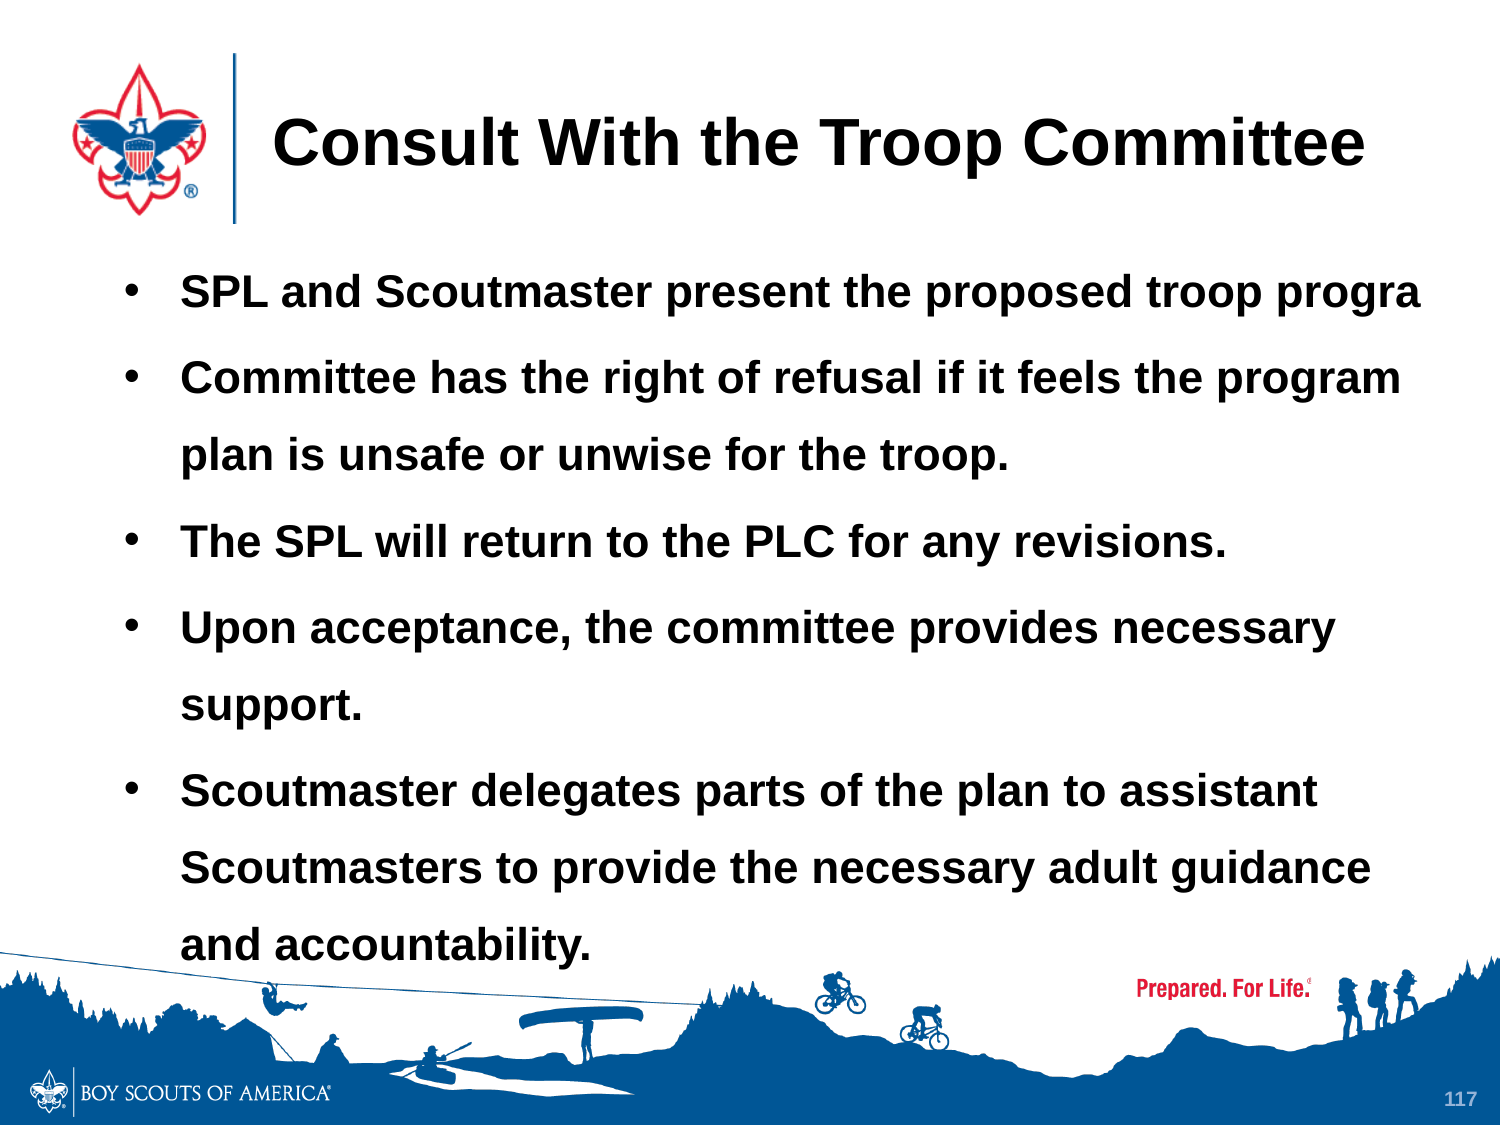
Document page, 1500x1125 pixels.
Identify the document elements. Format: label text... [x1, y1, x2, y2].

picture [72, 53, 237, 224]
list SPL and Scoutmaster present the proposed troop progra Committee has the right of refusal if it feels the program plan is unsafe or unwise for the troop. The SPL will return to the PLC for any revisions. Upon acceptance, the committee provides necessary support. Scoutmaster delegates parts of the plan to assistant Scoutmasters to provide the necessary adult guidance and accountability. [108, 232, 1459, 928]
slide_number 117 [1425, 1067, 1493, 1125]
title Consult With the Troop Committee [257, 45, 1413, 232]
picture [0, 952, 1500, 1125]
